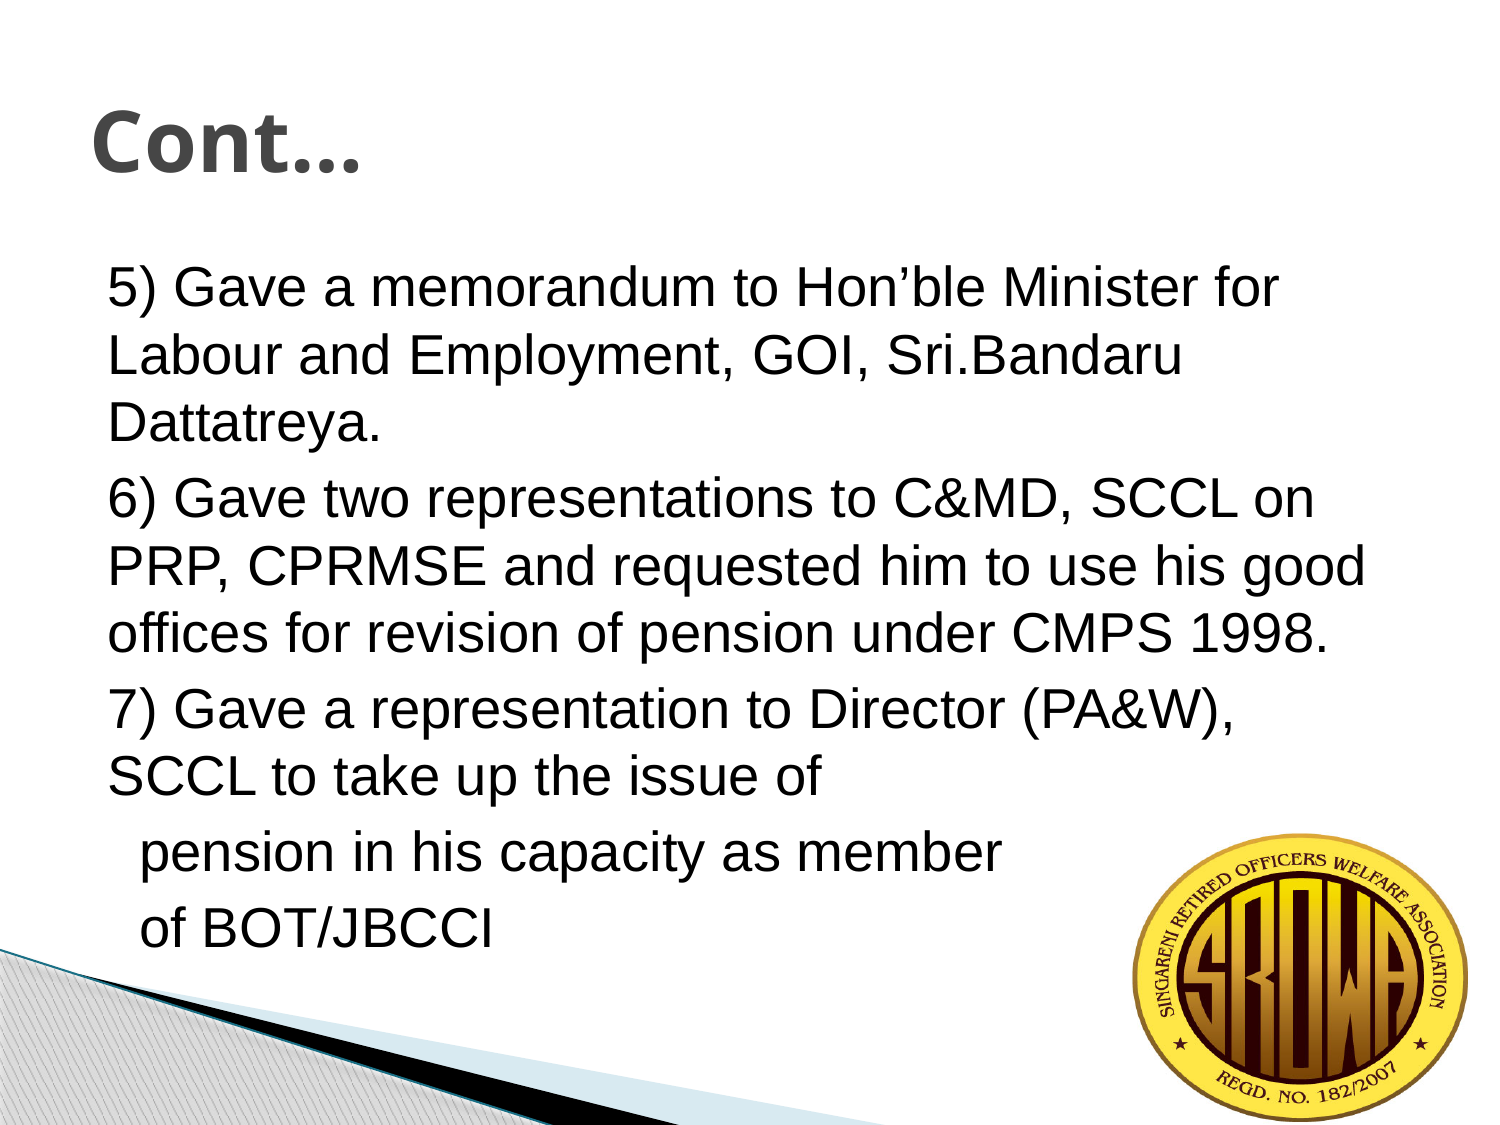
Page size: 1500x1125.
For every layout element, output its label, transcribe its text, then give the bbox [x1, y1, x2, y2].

picture [1124, 826, 1476, 1125]
list 5) Gave a memorandum to Hon’ble Minister for Labour and Employment, GOI, Sri.Bandaru Dattatreya. 6) Gave two representations to C&MD, SCCL on PRP, CPRMSE and requested him to use his good offices for revision of pension under CMPS 1998. 7) Gave a representation to Director (PA&W), SCCL to take up the issue of pension in his capacity as member of BOT/JBCCI [75, 243, 1425, 986]
title Cont… [75, 45, 1425, 233]
